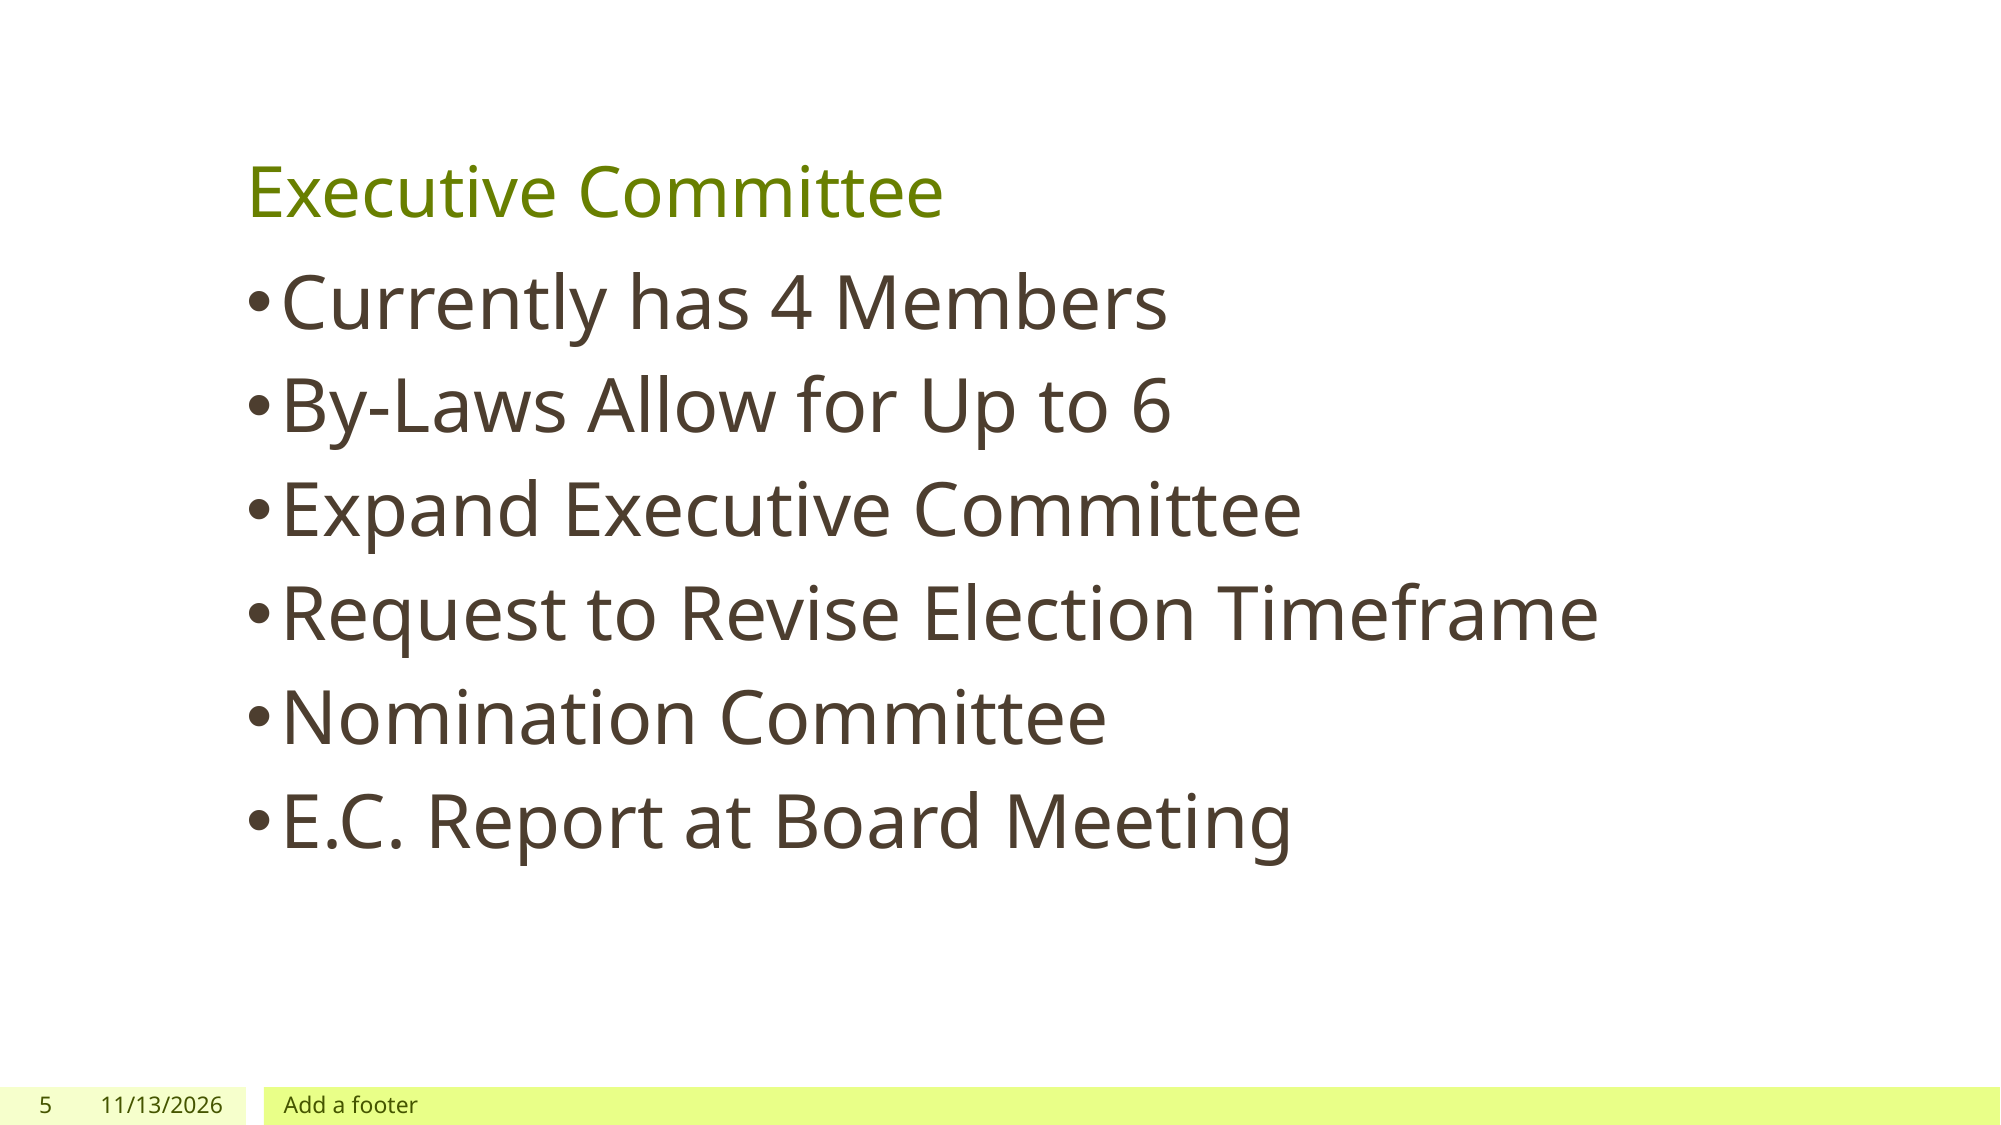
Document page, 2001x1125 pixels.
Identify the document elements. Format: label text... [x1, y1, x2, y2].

title Executive Committee [231, 45, 1769, 240]
footer Add a footer [268, 1087, 1769, 1125]
slide_number 5 [0, 1087, 68, 1125]
list Currently has 4 Members By-Laws Allow for Up to 6 Expand Executive Committee Request to Revise Election Timeframe Nomination Committee E.C. Report at Board Meeting [231, 256, 1769, 1015]
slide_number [74, 1087, 239, 1125]
